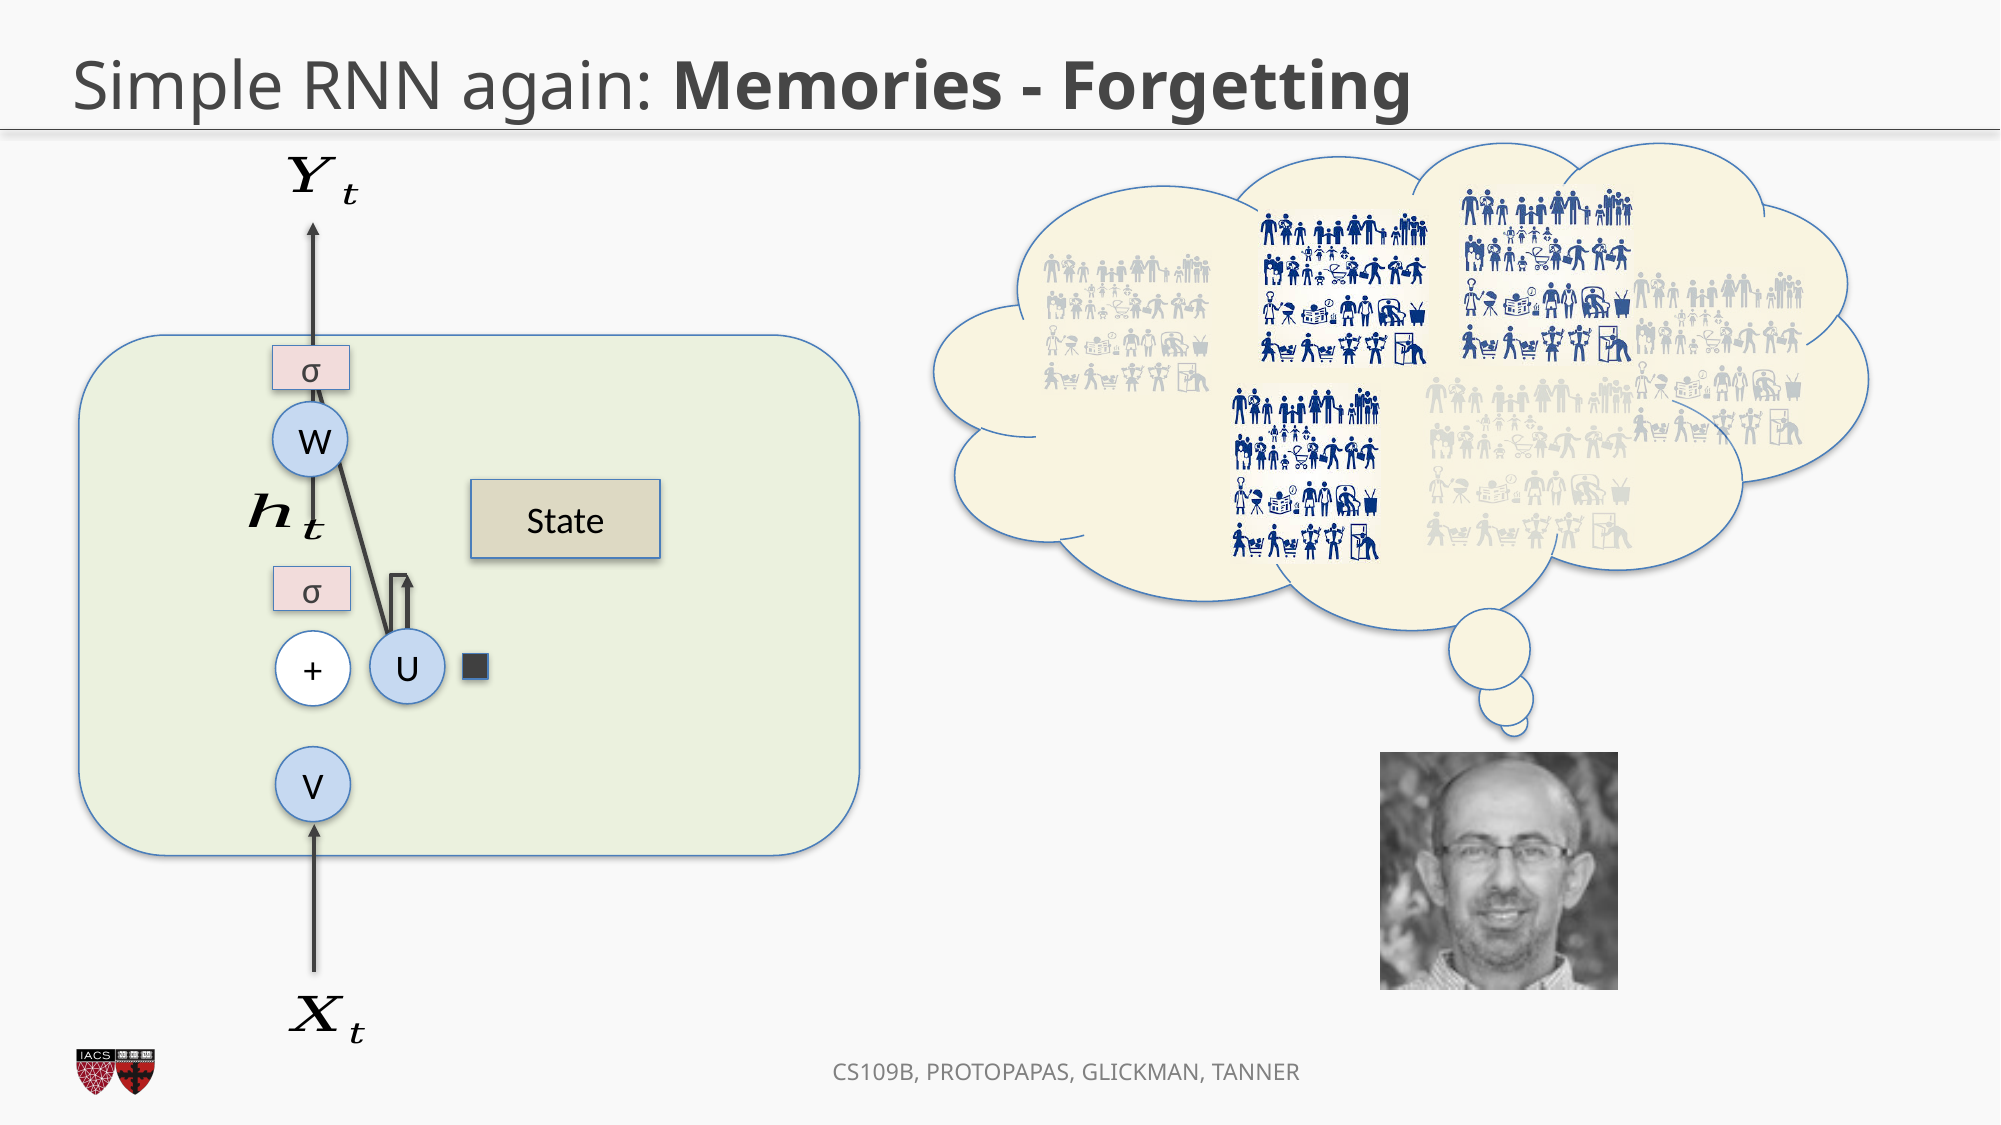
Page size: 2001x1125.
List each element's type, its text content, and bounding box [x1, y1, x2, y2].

text_box [932, 142, 1870, 738]
picture [1258, 209, 1429, 368]
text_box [78, 149, 860, 1051]
picture [1041, 250, 1212, 396]
picture [1230, 383, 1382, 565]
picture [1423, 184, 1805, 553]
picture [1380, 752, 1619, 990]
picture [75, 1049, 155, 1095]
title Simple RNN again: Memories - Forgetting [57, 35, 1943, 162]
